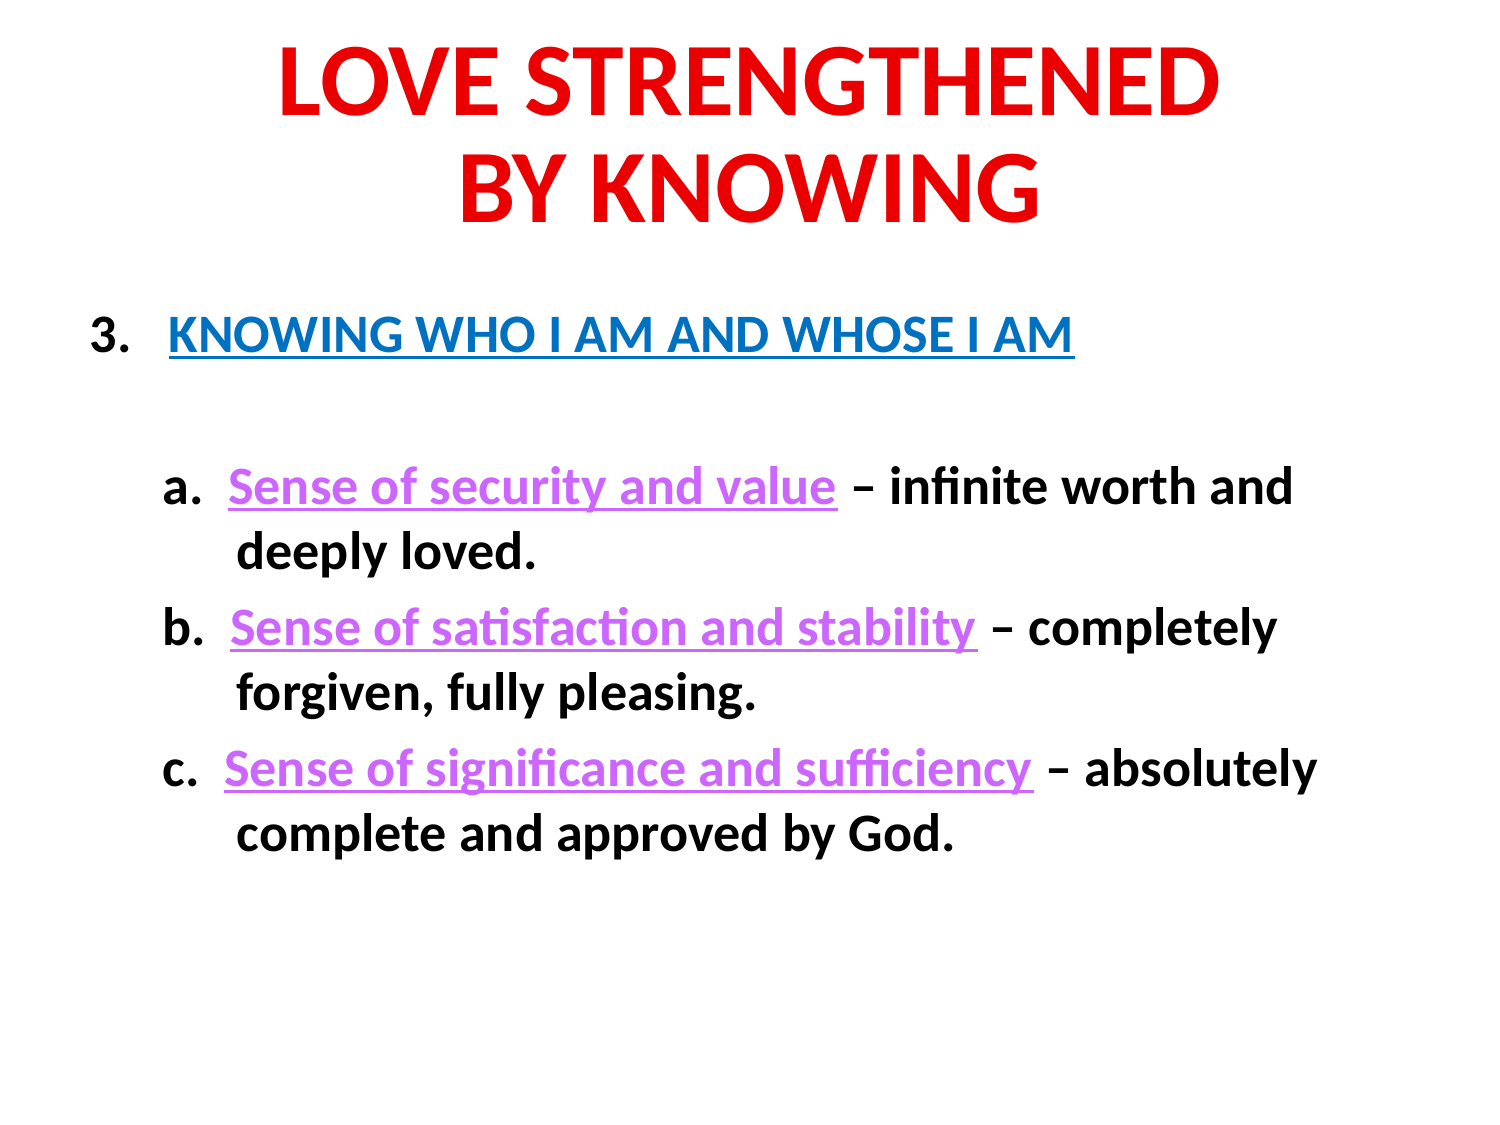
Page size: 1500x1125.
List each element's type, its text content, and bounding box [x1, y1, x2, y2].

list 3. KNOWING WHO I AM AND WHOSE I AM a. Sense of security and value – infinite worth and deeply loved. b. Sense of satisfaction and stability – completely forgiven, fully pleasing. c. Sense of significance and sufficiency – absolutely complete and approved by God. [75, 290, 1425, 1011]
title LOVE STRENGTHENED BY KNOWING [75, 0, 1425, 244]
